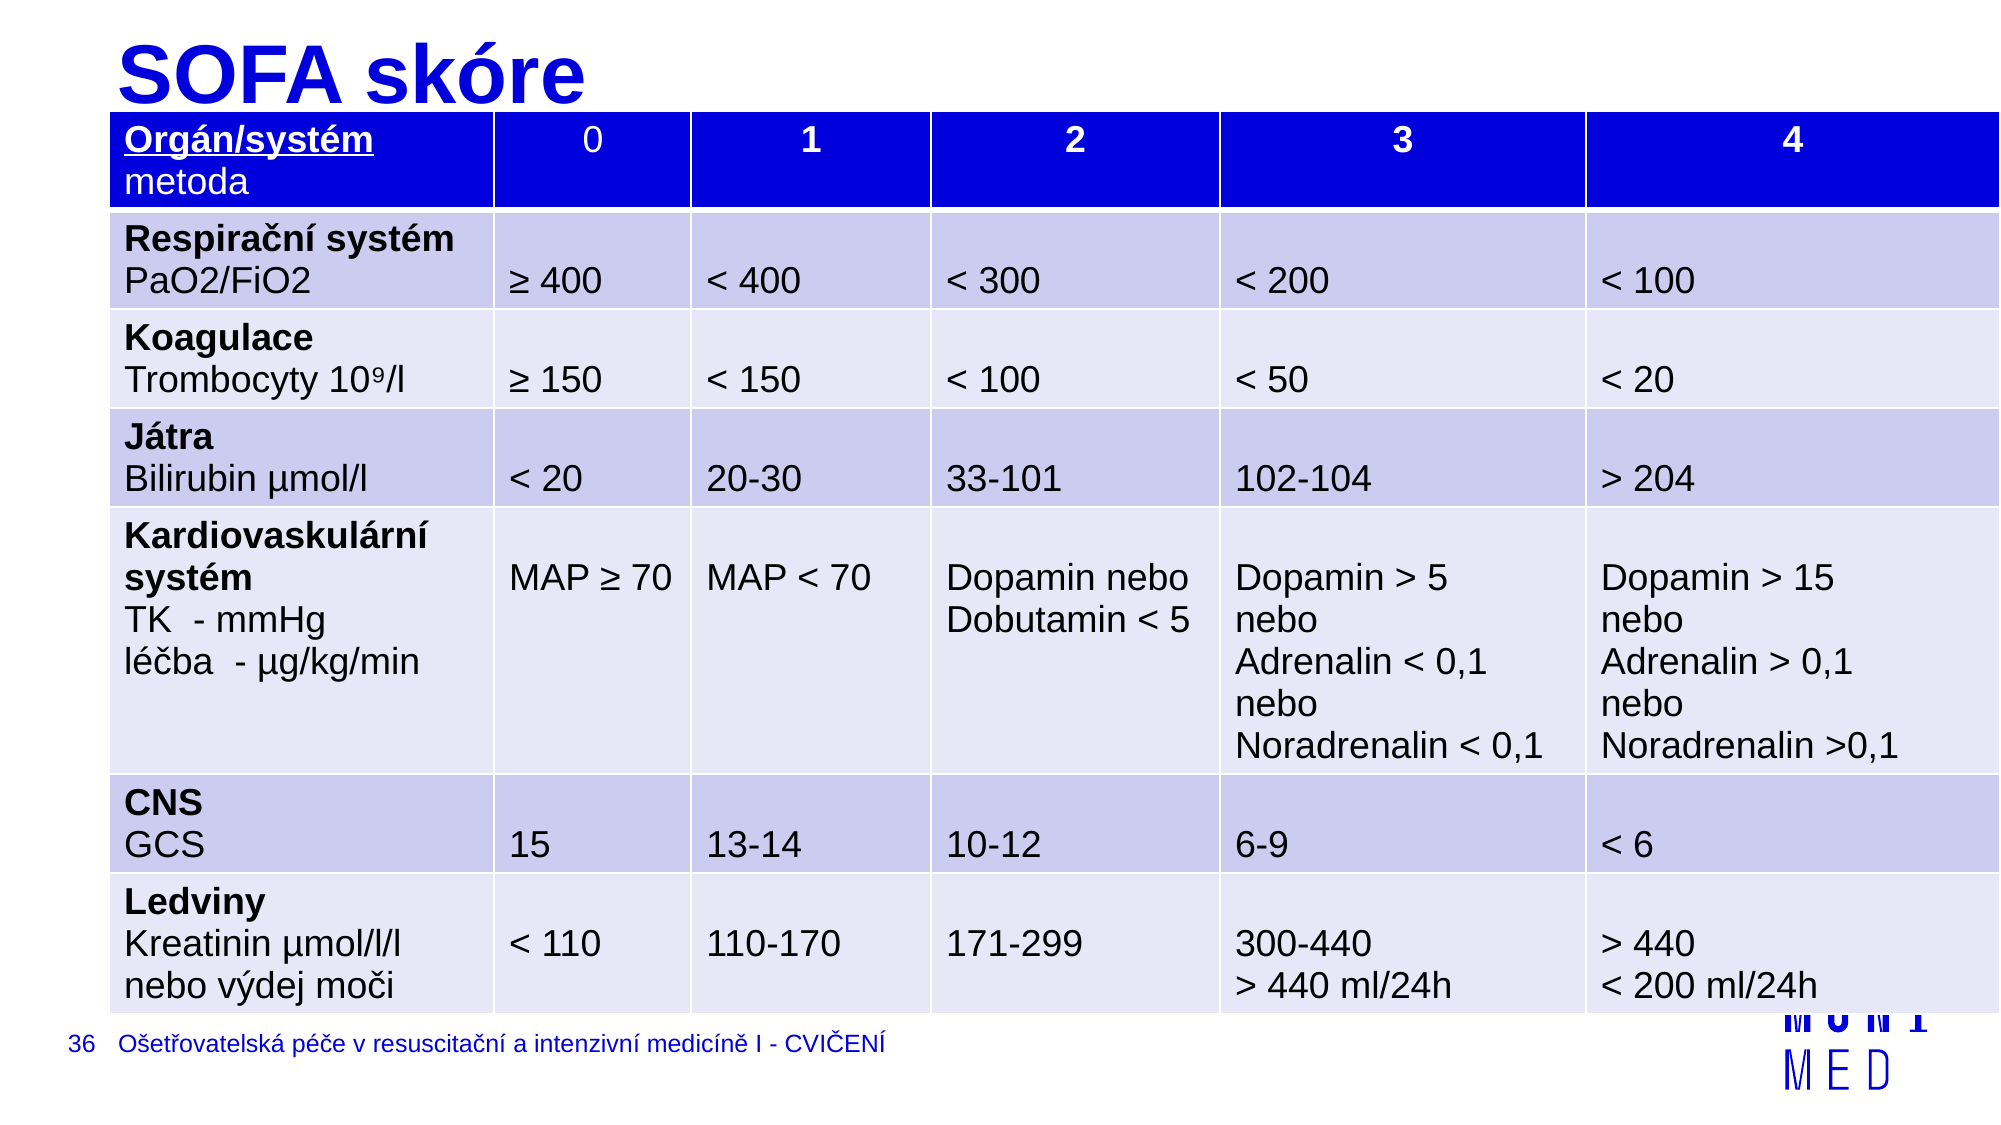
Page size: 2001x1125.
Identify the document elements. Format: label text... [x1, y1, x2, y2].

table_cell ˂ 300 [932, 213, 1219, 308]
table_cell ≥ 400 [495, 213, 690, 308]
table_cell ˂ 50 [1221, 310, 1585, 407]
table_cell Dopamin > 15 nebo Adrenalin > 0,1 nebo Noradrenalin >0,1 [1587, 508, 1999, 773]
table_cell > 440 ˂ 200 ml/24h [1587, 874, 1999, 1013]
table_cell MAP ≥ 70 [495, 508, 690, 773]
table_header Orgán/systém metoda [110, 112, 493, 207]
table_cell Koagulace Trombocyty 10⁹/l [110, 310, 493, 407]
table_cell Ledviny Kreatinin µmol/l/l nebo výdej moči [110, 874, 493, 1013]
table_cell 300-440 > 440 ml/24h [1221, 874, 1585, 1013]
table_cell Kardiovaskulární systém TK - mmHg léčba - µg/kg/min [110, 508, 493, 773]
table_cell CNS GCS [110, 775, 493, 872]
table_cell Játra Bilirubin µmol/l [110, 409, 493, 506]
table_cell 33-101 [932, 409, 1219, 506]
table_cell Dopamin > 5 nebo Adrenalin ˂ 0,1 nebo Noradrenalin ˂ 0,1 [1221, 508, 1585, 773]
table_cell > 204 [1587, 409, 1999, 506]
table_cell 102-104 [1221, 409, 1585, 506]
table_cell 13-14 [692, 775, 930, 872]
table_cell ˂ 100 [1587, 213, 1999, 308]
table_cell 6-9 [1221, 775, 1585, 872]
slide_number 36 [67, 1021, 110, 1063]
table_cell ˂ 110 [495, 874, 690, 1013]
table_cell ˂ 100 [932, 310, 1219, 407]
table_cell ˂ 20 [1587, 310, 1999, 407]
table_cell MAP ˂ 70 [692, 508, 930, 773]
table_cell ˂ 6 [1587, 775, 1999, 872]
table_cell ˂ 200 [1221, 213, 1585, 308]
title SOFA skóre [117, 36, 1882, 110]
table_cell ≥ 150 [495, 310, 690, 407]
table_cell ˂ 400 [692, 213, 930, 308]
table_cell 10-12 [932, 775, 1219, 872]
table_header 4 [1587, 112, 1999, 207]
table_cell 15 [495, 775, 690, 872]
table_cell ˂ 20 [495, 409, 690, 506]
footer Ošetřovatelská péče v resuscitační a intenzivní medicíně I - CVIČENÍ [118, 1021, 1418, 1063]
table_header 1 [692, 112, 930, 207]
table_header 2 [932, 112, 1219, 207]
table_cell Dopamin nebo Dobutamin ˂ 5 [932, 508, 1219, 773]
table_header 0 [495, 112, 690, 207]
table_cell 171-299 [932, 874, 1219, 1013]
table_header 3 [1221, 112, 1585, 207]
table_cell 20-30 [692, 409, 930, 506]
table_cell 110-170 [692, 874, 930, 1013]
table_cell Respirační systém PaO2/FiO2 [110, 213, 493, 308]
table_cell ˂ 150 [692, 310, 930, 407]
